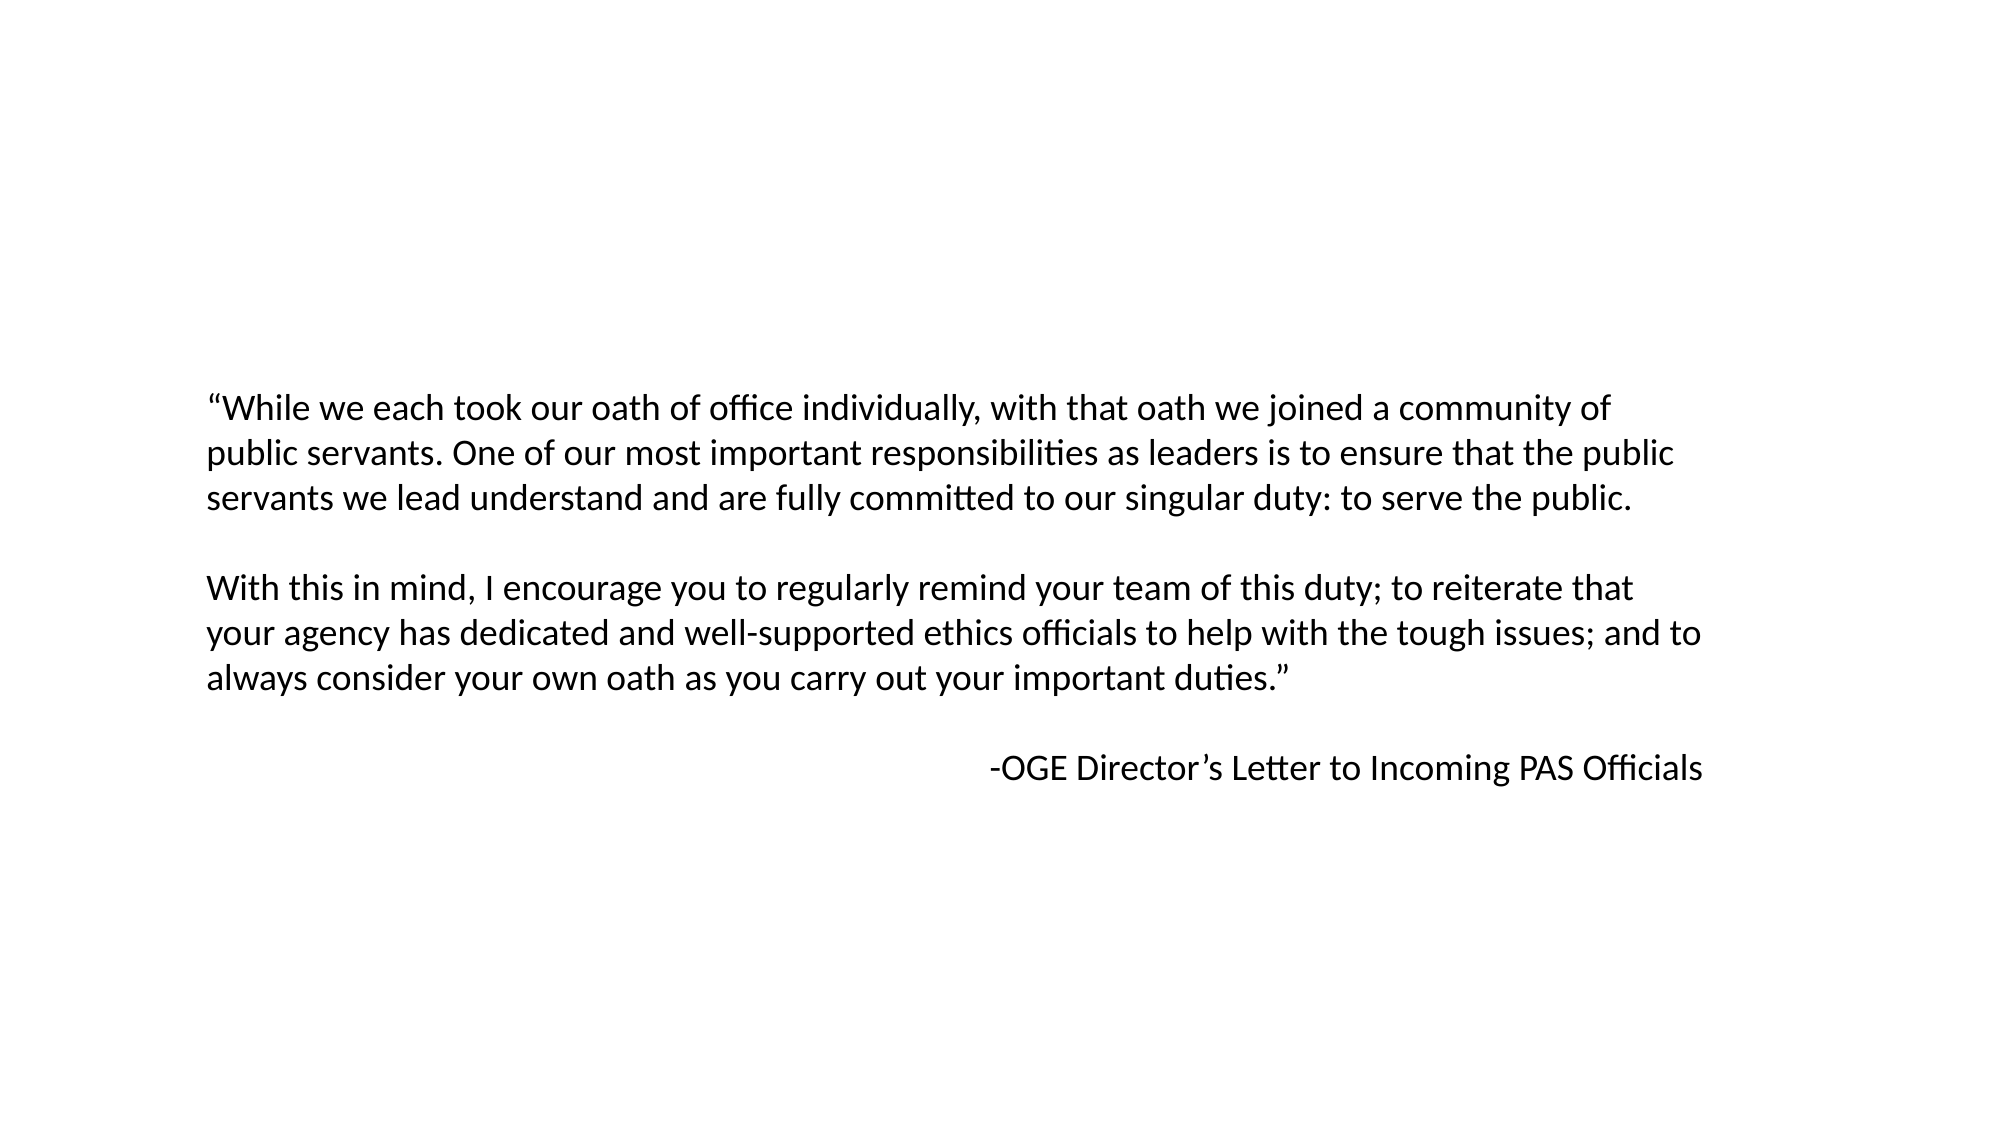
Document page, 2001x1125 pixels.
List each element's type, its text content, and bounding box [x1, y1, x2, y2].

text_box “While we each took our oath of office individually, with that oath we joined a community of public servants. One of our most important responsibilities as leaders is to ensure that the public servants we lead understand and are fully committed to our singular duty: to serve the public. With this in mind, I encourage you to regularly remind your team of this duty; to reiterate that your agency has dedicated and well-supported ethics officials to help with the tough issues; and to always consider your own oath as you carry out your important duties.” -OGE Director’s Letter to Incoming PAS Officials [191, 375, 1719, 796]
